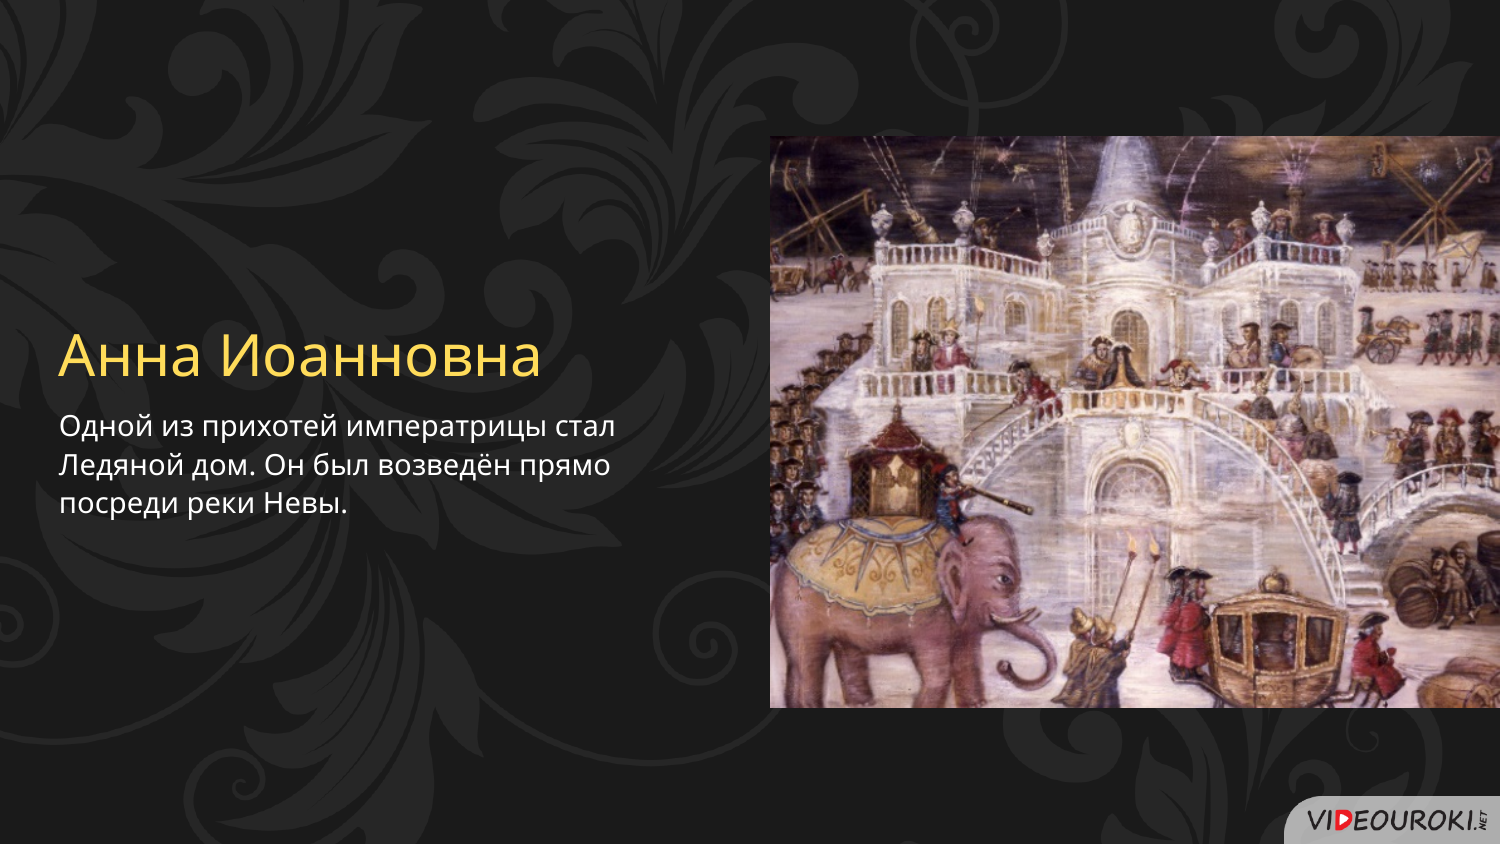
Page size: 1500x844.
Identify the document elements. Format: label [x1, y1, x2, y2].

picture [0, 0, 1500, 844]
text_box [58, 317, 744, 521]
